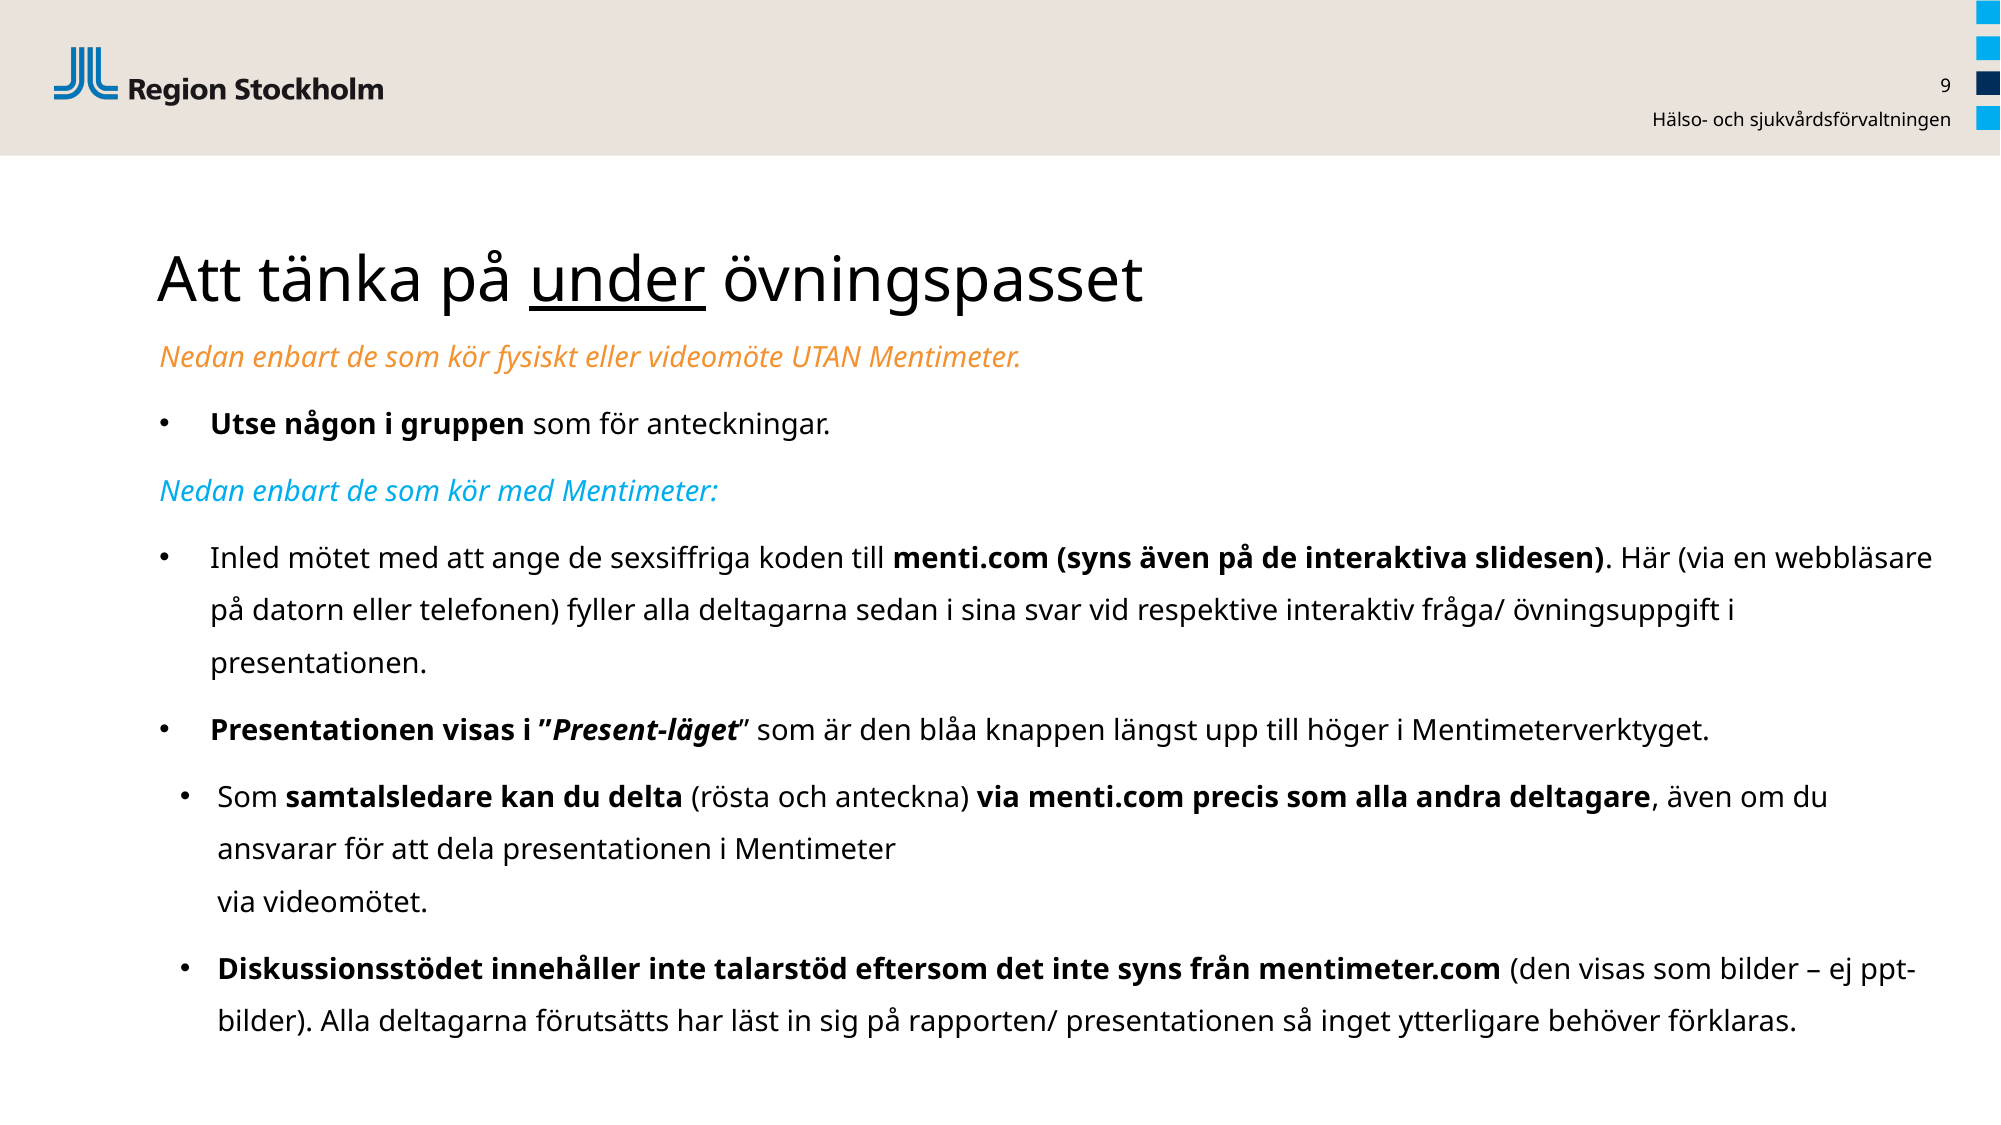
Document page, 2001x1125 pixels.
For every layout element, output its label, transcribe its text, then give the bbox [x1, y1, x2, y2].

slide_number 9 [1400, 73, 1952, 95]
title Att tänka på under övningspasset [157, 238, 1842, 313]
picture [54, 47, 383, 106]
footer Hälso- och sjukvårdsförvaltningen [1400, 107, 1952, 129]
text_box Nedan enbart de som kör fysiskt eller videomöte UTAN Mentimeter. Utse någon i gruppen som för anteckningar. Nedan enbart de som kör med Mentimeter: Inled mötet med att ange de sexsiffriga koden till menti.com (syns även på de interaktiva slidesen). Här (via en webbläsare på datorn eller telefonen) fyller alla deltagarna sedan i sina svar vid respektive interaktiv fråga/ övningsuppgift i presentationen. Presentationen visas i ”Present-läget” som är den blåa knappen längst upp till höger i Mentimeterverktyget. Som samtalsledare kan du delta (rösta och anteckna) via menti.com precis som alla andra deltagare, även om du ansvarar för att dela presentationen i Mentimeter via videomötet. Diskussionsstödet innehåller inte talarstöd eftersom det inte syns från mentimeter.com (den visas som bilder – ej ppt-bilder). Alla deltagarna förutsätts har läst in sig på rapporten/ presentationen så inget ytterligare behöver förklaras. [128, 313, 1951, 1125]
